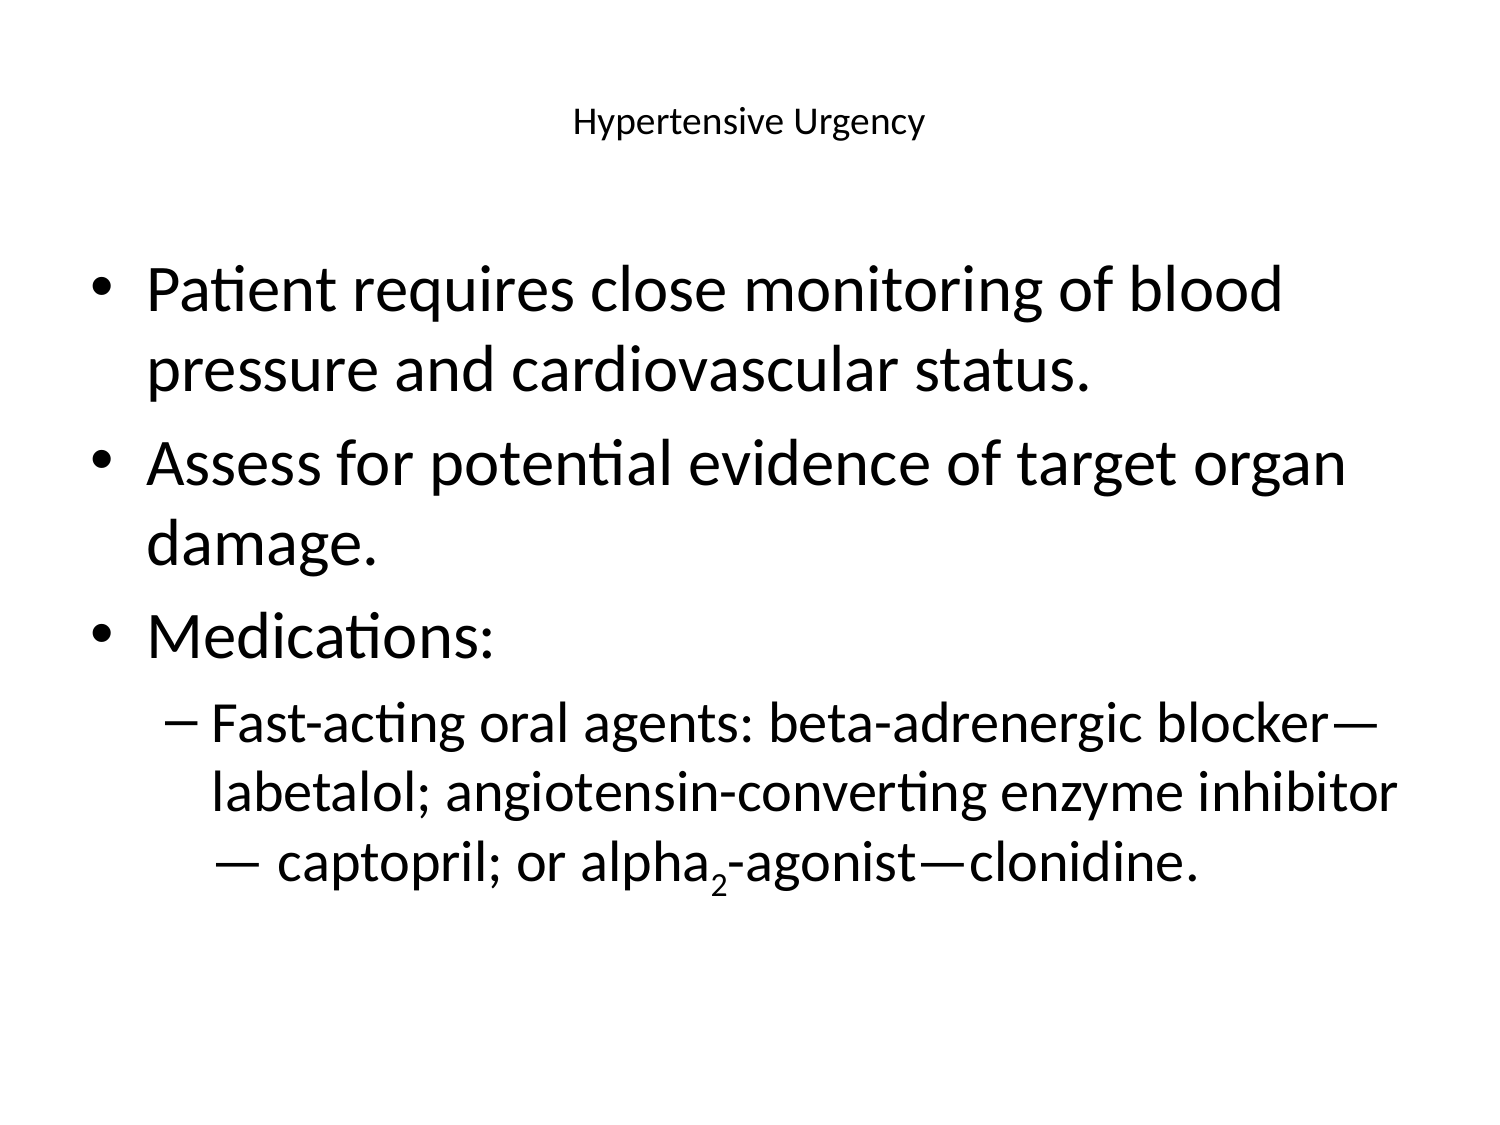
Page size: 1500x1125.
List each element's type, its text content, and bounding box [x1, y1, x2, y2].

list Patient requires close monitoring of blood pressure and cardiovascular status. Assess for potential evidence of target organ damage. Medications: Fast-acting oral agents: beta-adrenergic blocker— labetalol; angiotensin-converting enzyme inhibitor— captopril; or alpha2-agonist—clonidine. [75, 237, 1425, 1005]
title Hypertensive Urgency [50, 87, 1449, 151]
